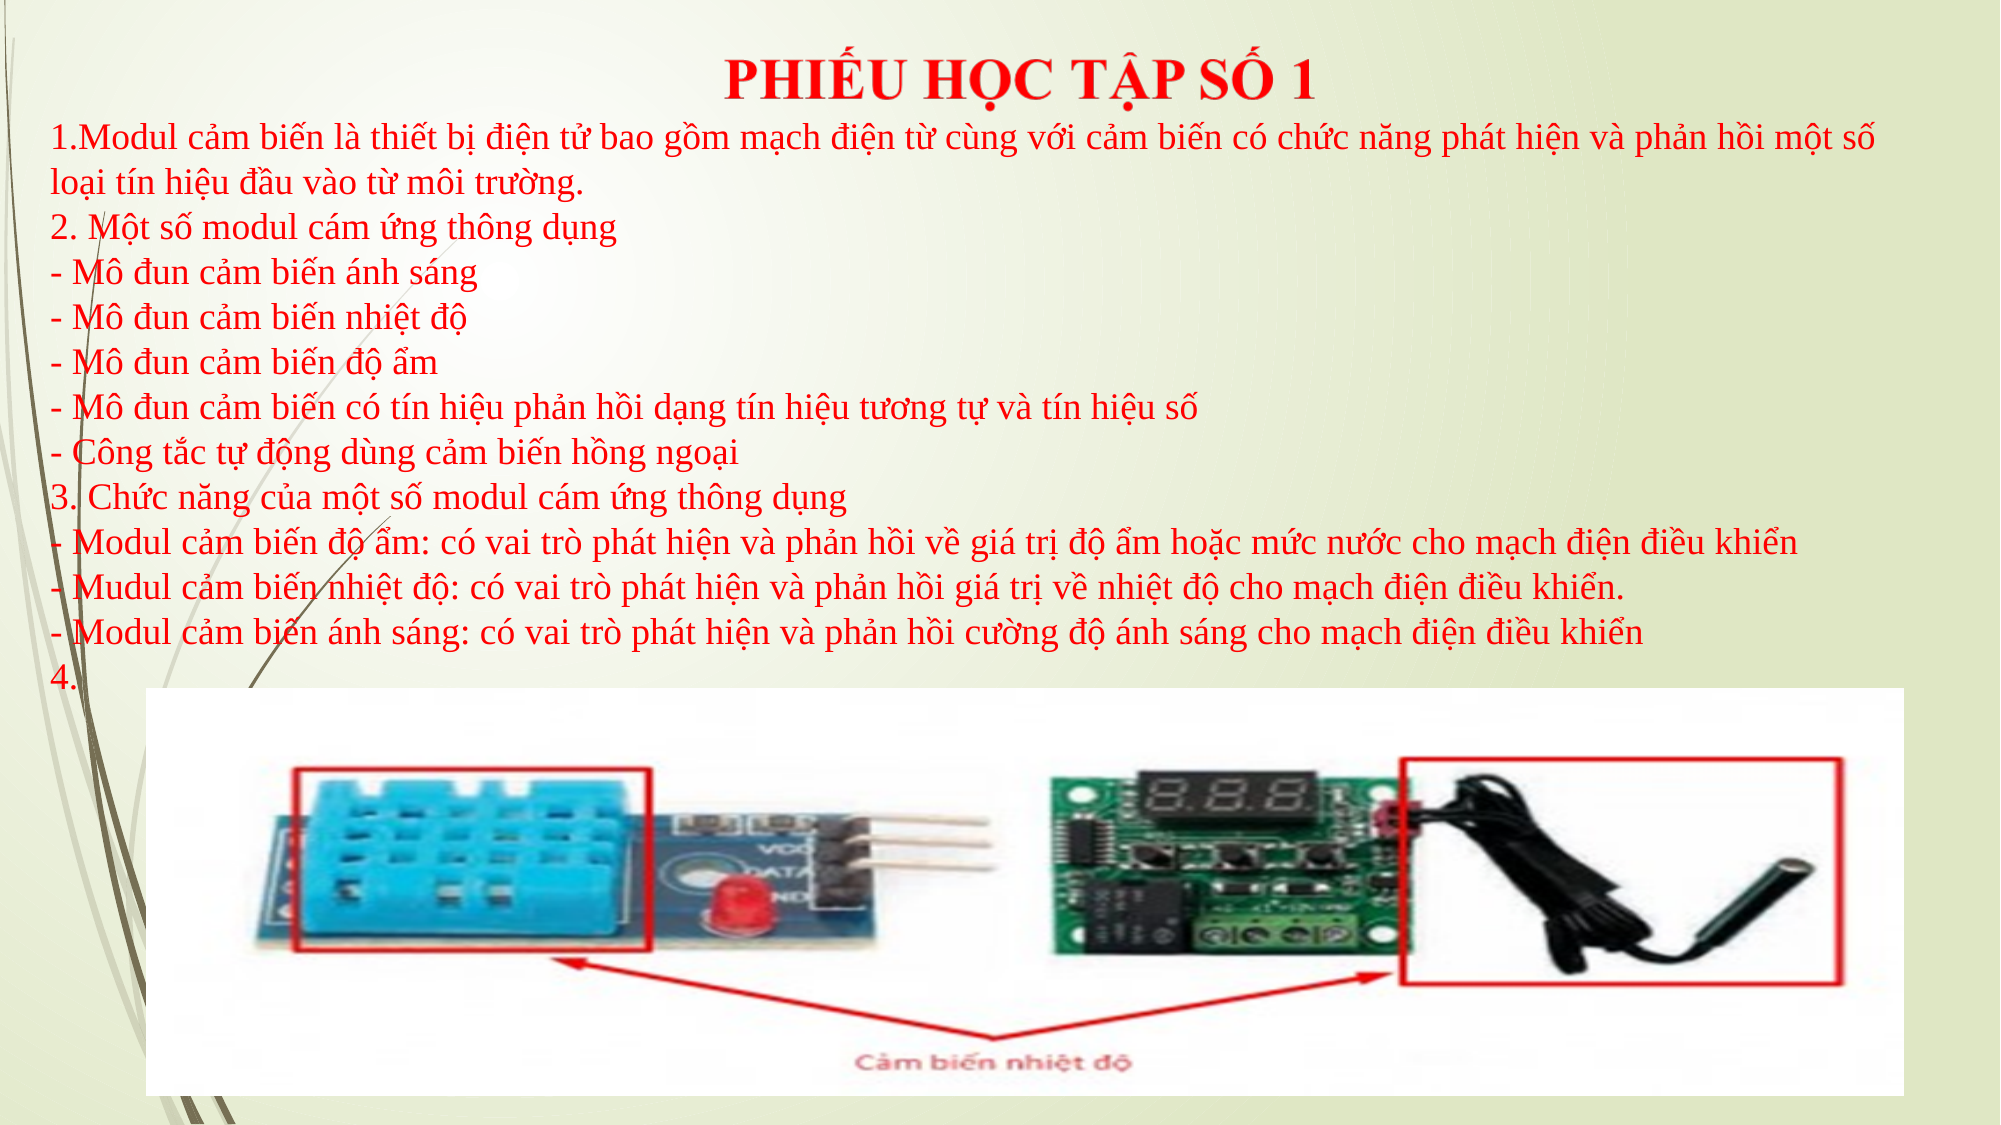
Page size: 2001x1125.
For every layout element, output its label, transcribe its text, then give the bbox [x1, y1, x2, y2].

text_box 1.Modul cảm biến là thiết bị điện tử bao gồm mạch điện từ cùng với cảm biến có chức năng phát hiện và phản hồi một số loại tín hiệu đầu vào từ môi trường. 2. Một số modul cám ứng thông dụng - Mô đun cảm biến ánh sáng - Mô đun cảm biến nhiệt độ - Mô đun cảm biến độ ẩm - Mô đun cảm biến có tín hiệu phản hồi dạng tín hiệu tương tự và tín hiệu số - Công tắc tự động dùng cảm biến hồng ngoại 3. Chức năng của một số modul cám ứng thông dụng - Modul cảm biến độ ẩm: có vai trò phát hiện và phản hồi về giá trị độ ẩm hoặc mức nước cho mạch điện điều khiển - Mudul cảm biến nhiệt độ: có vai trò phát hiện và phản hồi giá trị về nhiệt độ cho mạch điện điều khiển. - Modul cảm biến ánh sáng: có vai trò phát hiện và phản hồi cường độ ánh sáng cho mạch điện điều khiển 4. [35, 104, 1937, 705]
picture [688, 24, 1355, 149]
picture [146, 688, 1905, 1097]
